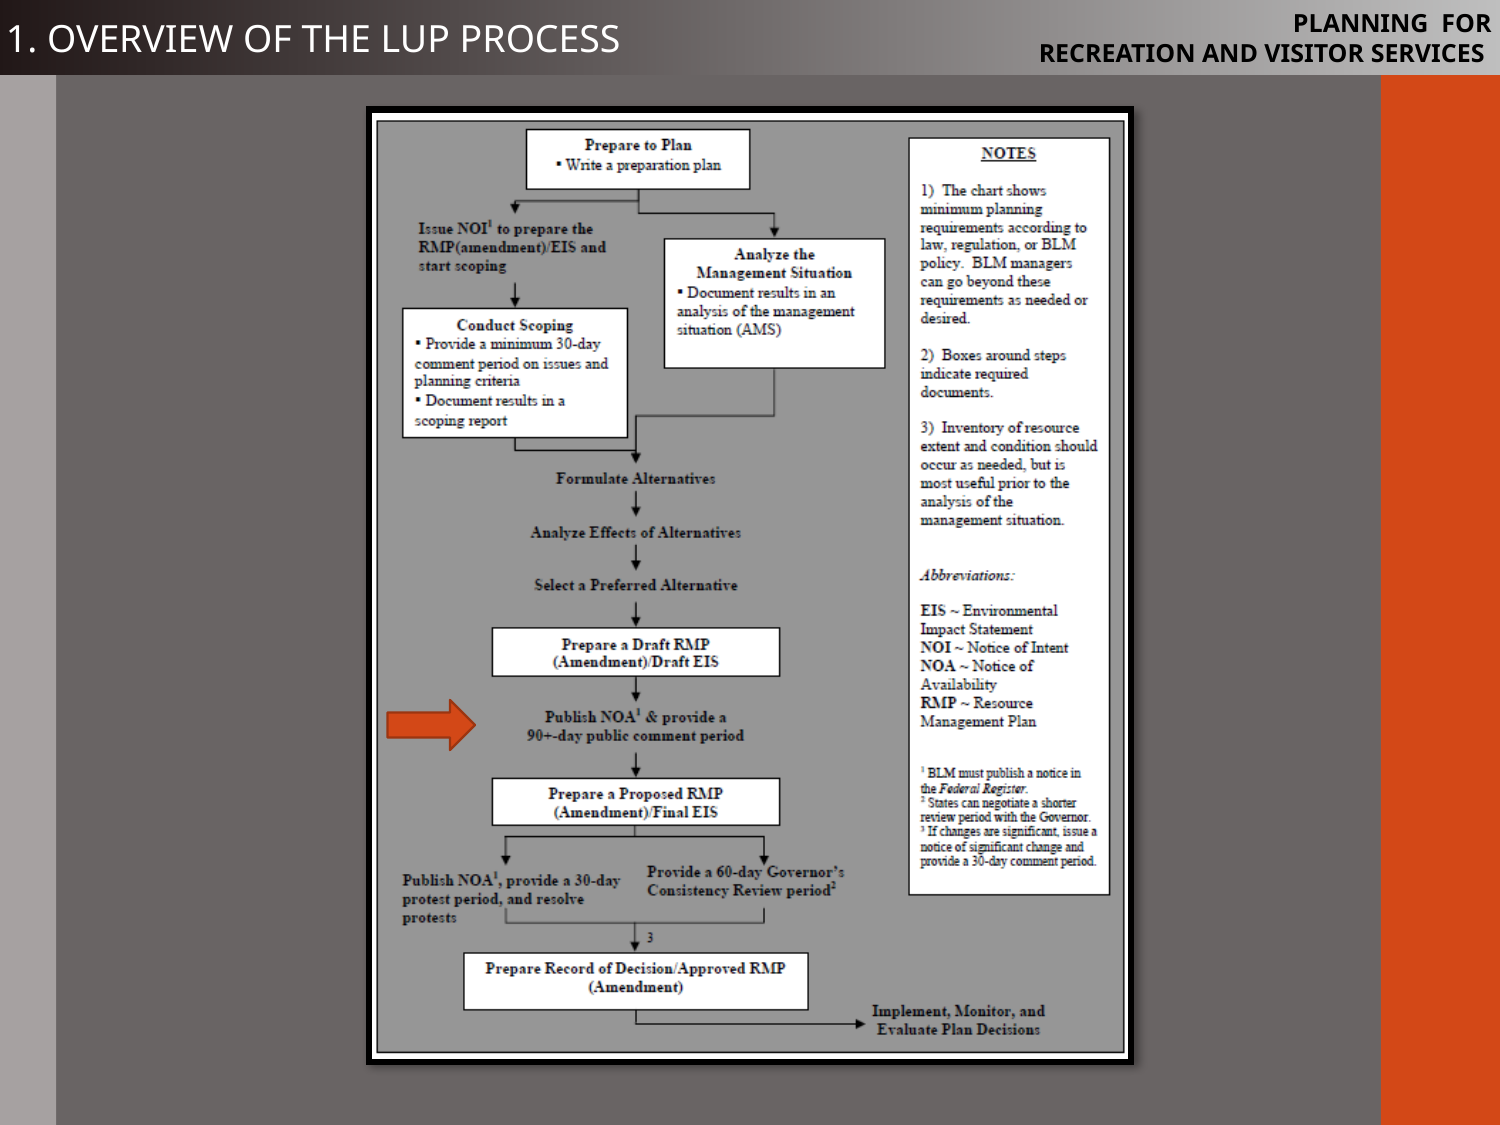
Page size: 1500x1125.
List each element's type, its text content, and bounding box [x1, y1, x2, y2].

picture [371, 112, 1129, 1059]
text_box PLANNING FOR RECREATION AND VISITOR SERVICES [987, 0, 1500, 68]
text_box [0, 0, 1500, 76]
text_box 1. Overview of the LUP Process [0, 7, 636, 67]
